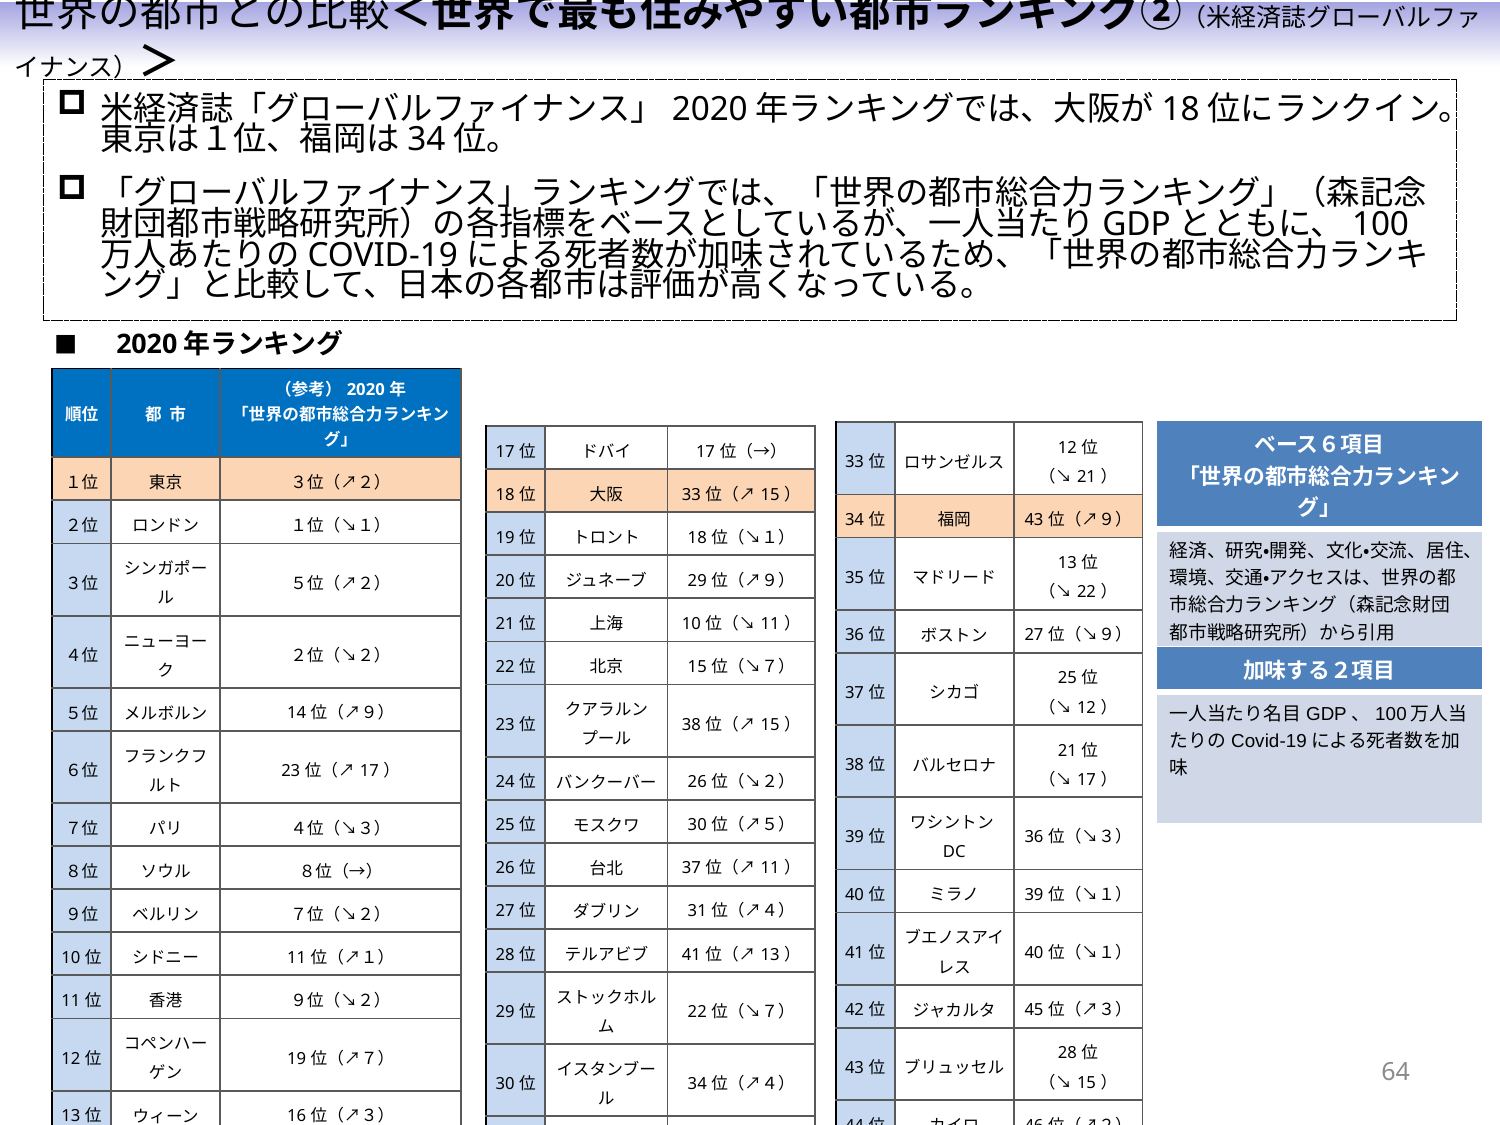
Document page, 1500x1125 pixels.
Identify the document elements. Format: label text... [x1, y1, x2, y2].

table_cell 上海 [546, 599, 667, 641]
table_header 順位 [53, 369, 110, 456]
table_cell 29位（↗９） [668, 556, 814, 597]
table_cell コペンハーゲン [112, 1019, 219, 1090]
table_cell ソウル [112, 847, 219, 888]
table_cell ストックホルム [546, 973, 667, 1043]
table_cell 18位 [487, 470, 544, 511]
table_cell ブエノスアイレス [896, 913, 1013, 984]
table_cell ５位（↗２） [221, 544, 460, 615]
table_cell 経済、研究・開発、文化・交流、居住、環境、交通・アクセスは、世界の都市総合力ランキング（森記念財団都市戦略研究所）から引用 [1157, 532, 1482, 646]
table_cell 30位（↗５） [668, 801, 814, 842]
table_cell 24位（↘７） [668, 1117, 814, 1125]
table_cell バルセロナ [896, 726, 1013, 796]
table_cell クアラルンプール [546, 685, 667, 756]
table_cell ニューヨーク [112, 617, 219, 687]
table_cell パリ [112, 804, 219, 845]
table_cell トロント [546, 513, 667, 554]
table_cell 30位 [487, 1045, 544, 1115]
table_cell 東京 [112, 458, 219, 499]
table_cell 14位（↗９） [221, 689, 460, 730]
table_cell 36位（↘３） [1015, 798, 1142, 869]
table_header ベース６項目 「世界の都市総合力ランキング」 [1157, 421, 1482, 526]
table_cell 43位（↗９） [1015, 495, 1142, 537]
table_cell 21位（↘17） [1015, 726, 1142, 796]
table_cell 26位 [487, 844, 544, 885]
table_cell 35位 [837, 538, 894, 609]
table_cell 11位（↗１） [221, 933, 460, 974]
table_cell 25位 [487, 801, 544, 842]
table_cell ロンドン [112, 501, 219, 543]
table_cell ３位 [53, 544, 110, 615]
table_cell 37位（↗11） [668, 844, 814, 885]
table_cell 18位（↘１） [668, 513, 814, 554]
table_cell 福岡 [896, 495, 1013, 537]
table_cell 22位 [487, 642, 544, 684]
table_header （参考）2020年 「世界の都市総合力ランキング」 [221, 369, 460, 456]
table_cell １位 [53, 458, 110, 499]
table_cell ジュネーブ [546, 556, 667, 597]
table_cell ブリュッセル [896, 1029, 1013, 1099]
table_cell 20位 [487, 556, 544, 597]
table_header 17位 [487, 427, 544, 468]
table_cell シドニー [112, 933, 219, 974]
table_cell ２位（↘２） [221, 617, 460, 687]
table_cell 33位（↗15） [668, 470, 814, 511]
table_cell ミラノ [896, 870, 1013, 912]
table_cell 香港 [112, 976, 219, 1018]
table_header ロサンゼルス [896, 423, 1013, 494]
table_cell 39位 [837, 798, 894, 869]
table_cell 46位（↗２） [1015, 1101, 1142, 1125]
table_cell 40位 [837, 870, 894, 912]
table_header 都 市 [112, 369, 219, 456]
table_cell ７位 [53, 804, 110, 845]
table_cell ３位（↗２） [221, 458, 460, 499]
table_cell 42位 [837, 986, 894, 1027]
table_cell ５位 [53, 689, 110, 730]
table_cell モスクワ [546, 801, 667, 842]
table_cell 北京 [546, 642, 667, 684]
text_box 世界の都市との比較＜世界で最も住みやすい都市ランキング②（米経済誌グローバルファイナンス）＞ [0, 2, 1500, 67]
table_header 33位 [837, 423, 894, 494]
table_cell 37位 [837, 654, 894, 724]
table_cell 一人当たり名目GDP、100万人当たりのCovid-19による死者数を加味 [1157, 695, 1482, 823]
text_box 米経済誌「グローバルファイナンス」2020年ランキングでは、大阪が18位にランクイン。東京は１位、福岡は34位。 「グローバルファイナンス」ランキングでは、「世界の都市総合力ランキング」（森記念財団都市戦略研究所）の各指標をベースとしているが、一人当たりGDPとともに、100万人あたりのCOVID-19による死者数が加味されているため、「世界の都市総合力ランキング」と比較して、日本の各都市は評価が高くなっている。 [43, 79, 1457, 321]
table_cell 45位（↗３） [1015, 986, 1142, 1027]
table_cell ジャカルタ [896, 986, 1013, 1027]
table_cell ４位（↘３） [221, 804, 460, 845]
table_cell 27位（↘９） [1015, 611, 1142, 652]
table_cell 11位 [53, 976, 110, 1018]
table_cell ベルリン [112, 890, 219, 931]
table_cell 28位 [487, 930, 544, 971]
slide_number 63 [1074, 1042, 1425, 1103]
table_header 17位（→） [668, 427, 814, 468]
text_box ■ 2020年ランキング [40, 320, 634, 375]
table_cell 13位 [53, 1092, 110, 1125]
table_cell 41位（↗13） [668, 930, 814, 971]
table_cell カイロ [896, 1101, 1013, 1125]
table_cell 28位（↘15） [1015, 1029, 1142, 1099]
table_cell 26位（↘２） [668, 758, 814, 799]
table_cell 10位（↘11） [668, 599, 814, 641]
table_cell ８位 [53, 847, 110, 888]
table_cell 19位 [487, 513, 544, 554]
table_cell ９位（↘２） [221, 976, 460, 1018]
table_cell 15位（↘７） [668, 642, 814, 684]
table_cell １位（↘１） [221, 501, 460, 543]
table_cell マドリード [896, 538, 1013, 609]
table_cell 25位（↘12） [1015, 654, 1142, 724]
table_cell ８位（→） [221, 847, 460, 888]
table_cell ワシントンDC [896, 798, 1013, 869]
table_cell バンクーバー [546, 758, 667, 799]
table_cell 34位（↗４） [668, 1045, 814, 1115]
table_header 12位（↘21） [1015, 423, 1142, 494]
table_cell フランクフルト [112, 732, 219, 802]
table_cell 38位（↗15） [668, 685, 814, 756]
table_cell ウィーン [112, 1092, 219, 1125]
table_cell 41位 [837, 913, 894, 984]
table_cell 39位（↘１） [1015, 870, 1142, 912]
table_cell 10位 [53, 933, 110, 974]
table_cell ２位 [53, 501, 110, 543]
table_header ドバイ [546, 427, 667, 468]
table_cell テルアビブ [546, 930, 667, 971]
table_cell 38位 [837, 726, 894, 796]
table_cell 31位 [487, 1117, 544, 1125]
table_cell 34位 [837, 495, 894, 537]
table_cell 40位（↘１） [1015, 913, 1142, 984]
table_cell 大阪 [546, 470, 667, 511]
table_cell ７位（↘２） [221, 890, 460, 931]
table_cell 31位（↗４） [668, 887, 814, 928]
table_cell イスタンブール [546, 1045, 667, 1115]
table_cell 44位 [837, 1101, 894, 1125]
table_cell メルボルン [112, 689, 219, 730]
table_cell ダブリン [546, 887, 667, 928]
table_cell 23位（↗17） [221, 732, 460, 802]
table_cell シンガポール [112, 544, 219, 615]
table_cell サンフランシスコ [546, 1117, 667, 1125]
table_cell 台北 [546, 844, 667, 885]
table_cell 24位 [487, 758, 544, 799]
table_cell 22位（↘７） [668, 973, 814, 1043]
table_cell 12位 [53, 1019, 110, 1090]
table_cell 21位 [487, 599, 544, 641]
table_cell 29位 [487, 973, 544, 1043]
table_cell シカゴ [896, 654, 1013, 724]
table_cell 16位（↗３） [221, 1092, 460, 1125]
table_cell ボストン [896, 611, 1013, 652]
table_cell 27位 [487, 887, 544, 928]
table_cell ４位 [53, 617, 110, 687]
table_cell 36位 [837, 611, 894, 652]
table_cell 43位 [837, 1029, 894, 1099]
table_cell 23位 [487, 685, 544, 756]
table_header 加味する２項目 [1157, 647, 1482, 689]
table_cell ６位 [53, 732, 110, 802]
table_cell ９位 [53, 890, 110, 931]
table_cell 13位（↘22） [1015, 538, 1142, 609]
table_cell 19位（↗７） [221, 1019, 460, 1090]
